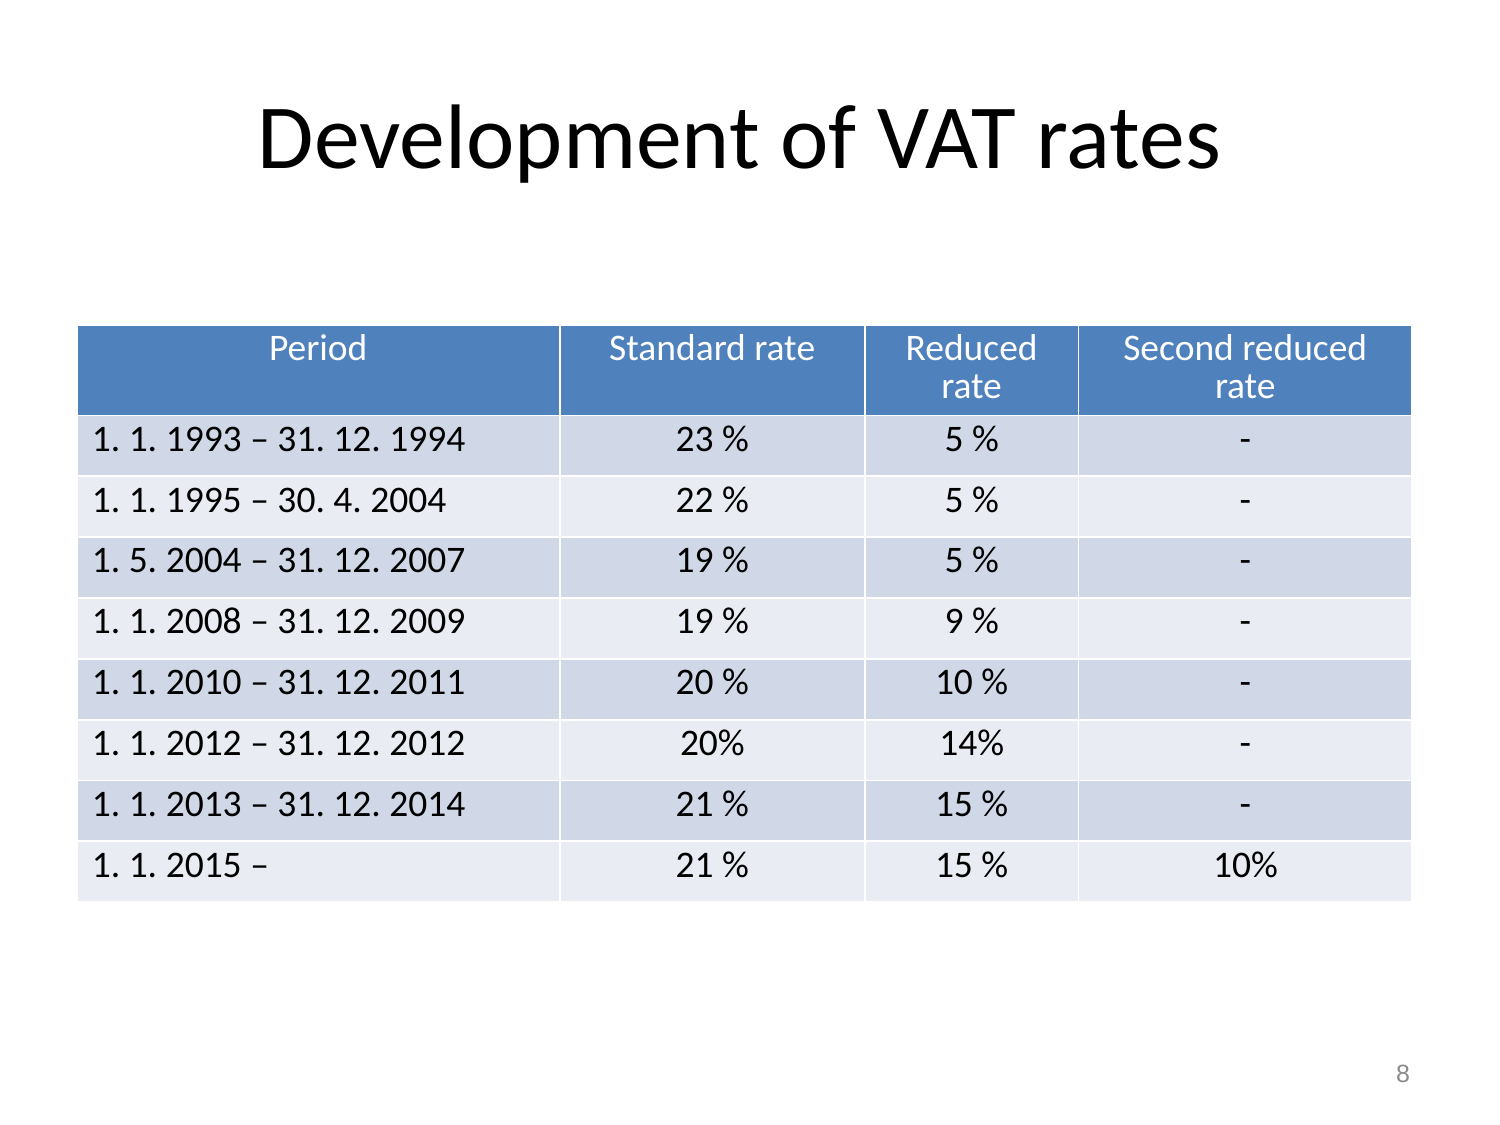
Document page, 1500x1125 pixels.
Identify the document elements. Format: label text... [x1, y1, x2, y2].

table_cell 5 % [866, 538, 1078, 597]
table_cell - [1079, 660, 1411, 719]
table_cell 1. 1. 2012 – 31. 12. 2012 [78, 721, 559, 780]
table_cell 19 % [561, 538, 864, 597]
table_cell 1. 1. 1993 – 31. 12. 1994 [78, 416, 559, 475]
table_header Reduced rate [866, 326, 1078, 415]
table_cell 1. 1. 1995 – 30. 4. 2004 [78, 477, 559, 536]
table_cell - [1079, 781, 1411, 840]
table_cell 5 % [866, 416, 1078, 475]
table_cell - [1079, 477, 1411, 536]
table_cell - [1079, 538, 1411, 597]
table_cell 20 % [561, 660, 864, 719]
table_cell 15 % [866, 842, 1078, 901]
table_cell 9 % [866, 599, 1078, 658]
table_cell 1. 5. 2004 – 31. 12. 2007 [78, 538, 559, 597]
title Development of VAT rates [152, 15, 1328, 248]
table_header Standard rate [561, 326, 864, 415]
table_cell 19 % [561, 599, 864, 658]
table_cell - [1079, 721, 1411, 780]
table_cell - [1079, 416, 1411, 475]
table_cell 5 % [866, 477, 1078, 536]
table_cell 20% [561, 721, 864, 780]
slide_number 8 [1074, 1042, 1425, 1103]
table_cell 10% [1079, 842, 1411, 901]
table_cell 15 % [866, 781, 1078, 840]
table_cell - [1079, 599, 1411, 658]
table_cell 14% [866, 721, 1078, 780]
table_header Second reduced rate [1079, 326, 1411, 415]
table_cell 23 % [561, 416, 864, 475]
table_header Period [78, 326, 559, 415]
table_cell 1. 1. 2015 – [78, 842, 559, 901]
table_cell 21 % [561, 781, 864, 840]
table_cell 1. 1. 2008 – 31. 12. 2009 [78, 599, 559, 658]
table_cell 1. 1. 2010 – 31. 12. 2011 [78, 660, 559, 719]
table_cell 10 % [866, 660, 1078, 719]
table_cell 22 % [561, 477, 864, 536]
table_cell 1. 1. 2013 – 31. 12. 2014 [78, 781, 559, 840]
table_cell 21 % [561, 842, 864, 901]
